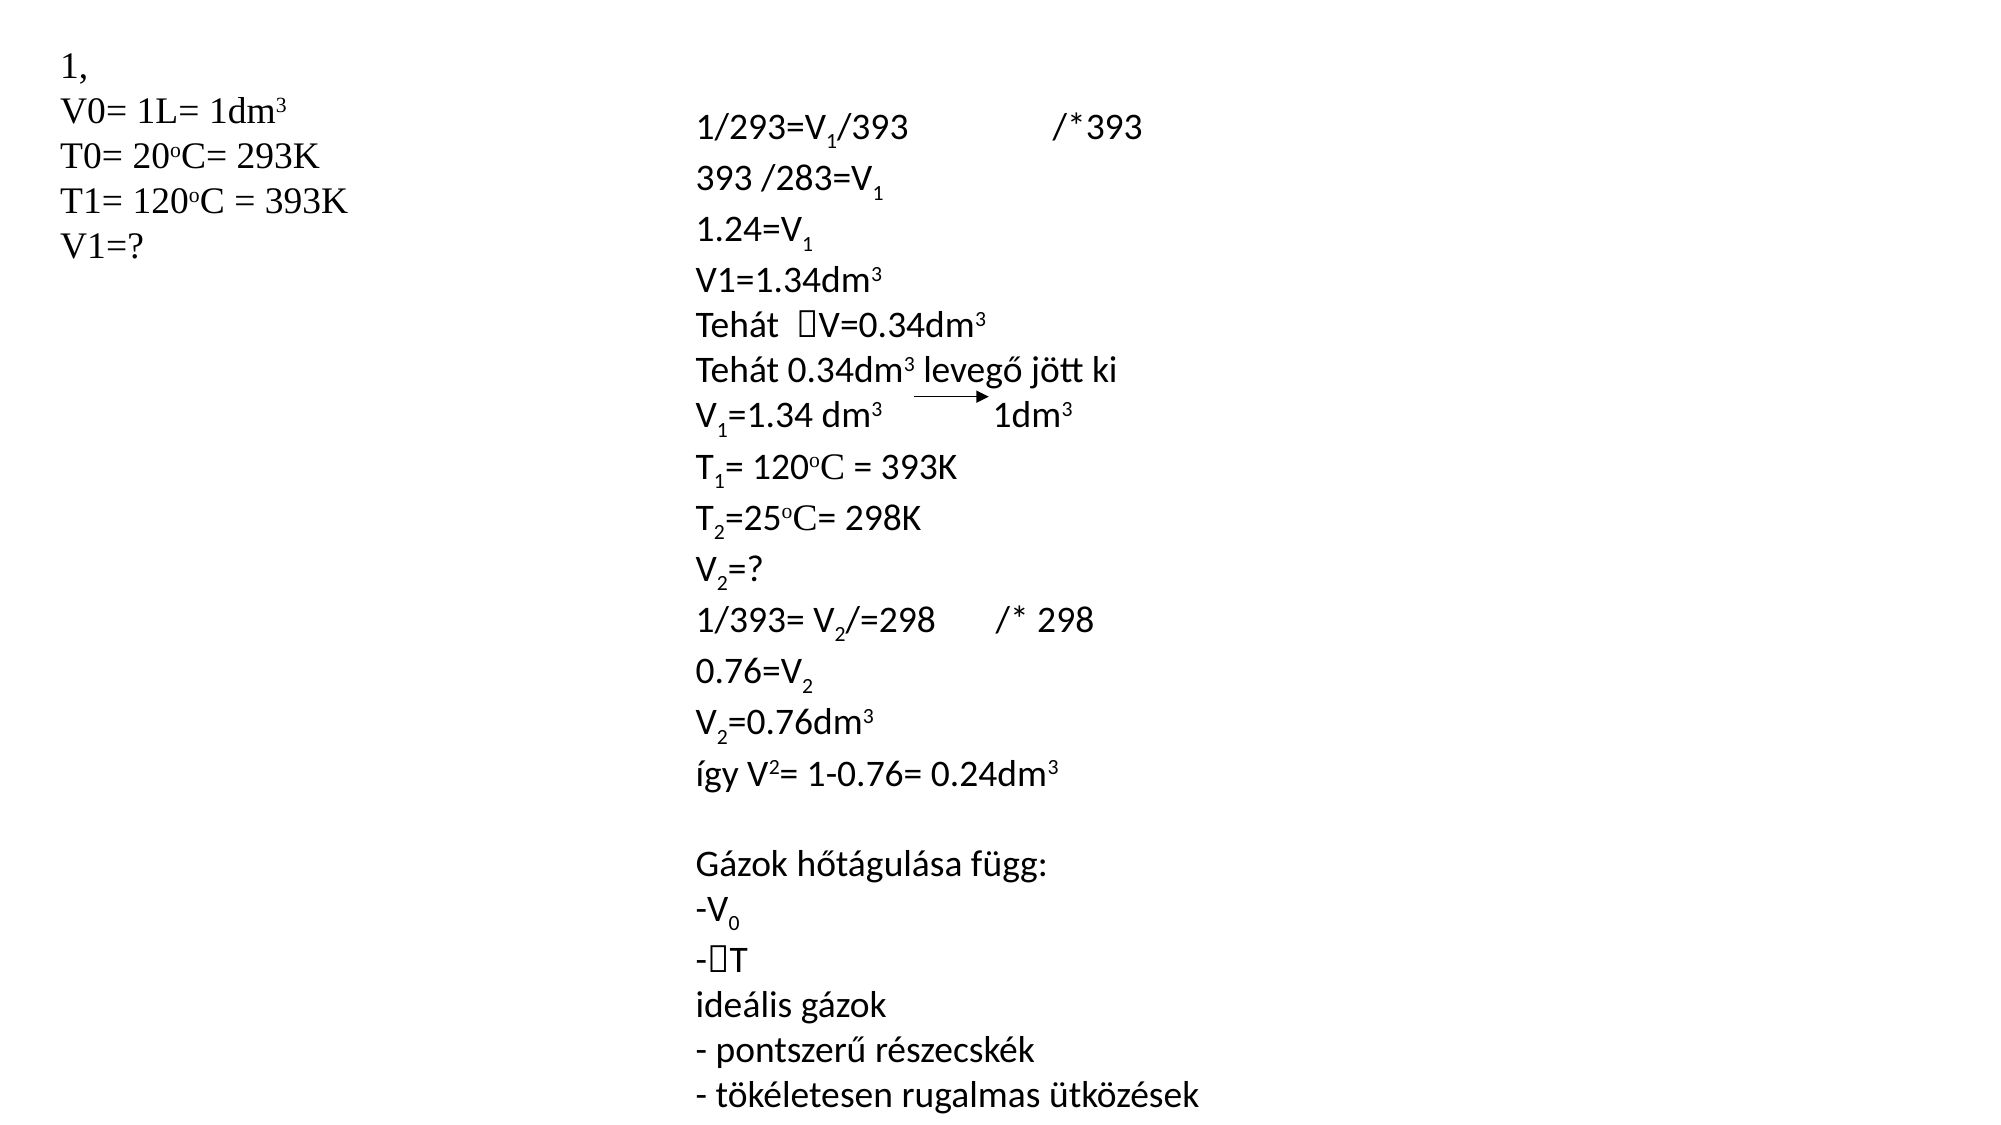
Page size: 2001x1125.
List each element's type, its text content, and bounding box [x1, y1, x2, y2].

text_box 1/293=V1/393 /*393 393 /283=V1 1.24=V1 V1=1.34dm3 Tehát V=0.34dm3 Tehát 0.34dm3 levegő jött ki V1=1.34 dm3 1dm3 T1= 120oC = 393K T2=25oC= 298K V2=? 1/393= V2/=298 /* 298 0.76=V2 V2=0.76dm3 így V2= 1-0.76= 0.24dm3 Gázok hőtágulása függ: -V0 -T ideális gázok - pontszerű részecskék - tökéletesen rugalmas ütközések - minden ütközés között egyenes vonalú egyenletes mozgás [680, 94, 1913, 1125]
text_box 1, V0= 1L= 1dm3 T0= 20oC= 293K T1= 120oC = 393K V1=? [45, 33, 393, 274]
